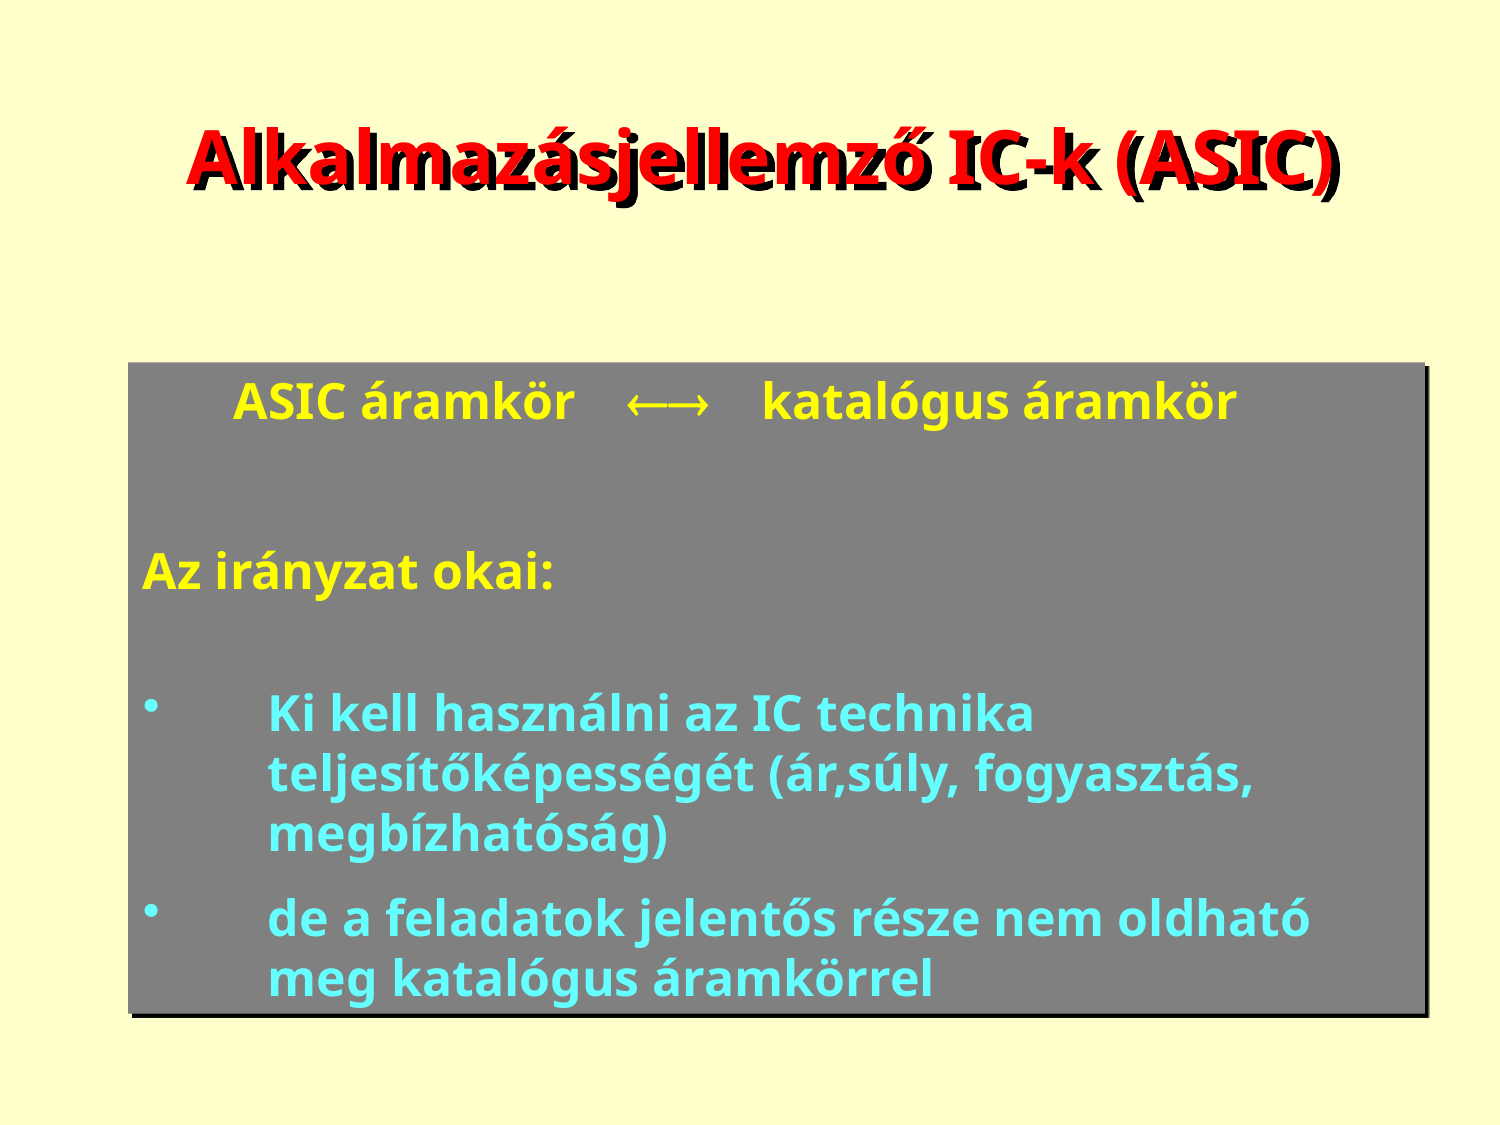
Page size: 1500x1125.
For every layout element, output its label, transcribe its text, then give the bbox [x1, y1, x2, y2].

text_box ASIC áramkör  katalógus áramkör Az irányzat okai: Ki kell használni az IC technika teljesítőképességét (ár,súly, fogyasztás, megbízhatóság) de a feladatok jelentős része nem oldható meg katalógus áramkörrel [128, 362, 1425, 1014]
text_box Alkalmazásjellemző IC-k (ASIC) [123, 101, 1399, 207]
